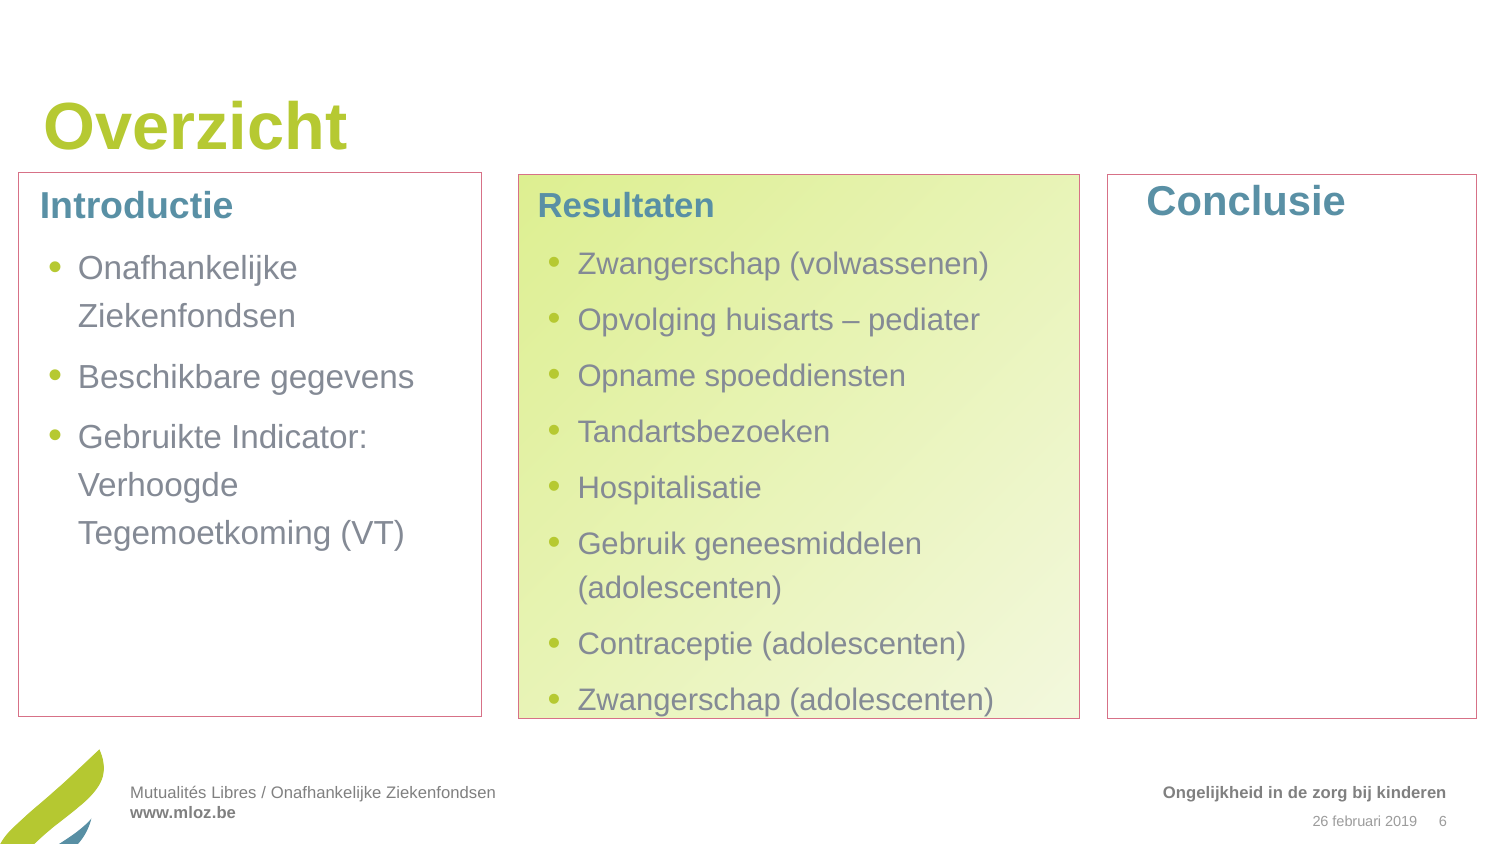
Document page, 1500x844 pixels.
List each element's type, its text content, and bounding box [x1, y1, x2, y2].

slide_number 6 [1403, 812, 1447, 844]
footer Ongelijkheid in de zorg bij kinderen [738, 781, 1447, 844]
title Overzicht [43, 6, 1448, 163]
text_box Introductie Onafhankelijke Ziekenfondsen Beschikbare gegevens Gebruikte Indicator: Verhoogde Tegemoetkoming (VT) [18, 172, 482, 717]
picture [0, 749, 104, 844]
text_box Resultaten Zwangerschap (volwassenen) Opvolging huisarts – pediater Opname spoeddiensten Tandartsbezoeken Hospitalisatie Gebruik geneesmiddelen (adolescenten) Contraceptie (adolescenten) Zwangerschap (adolescenten) [518, 174, 1080, 719]
text_box Conclusie [1107, 174, 1477, 719]
